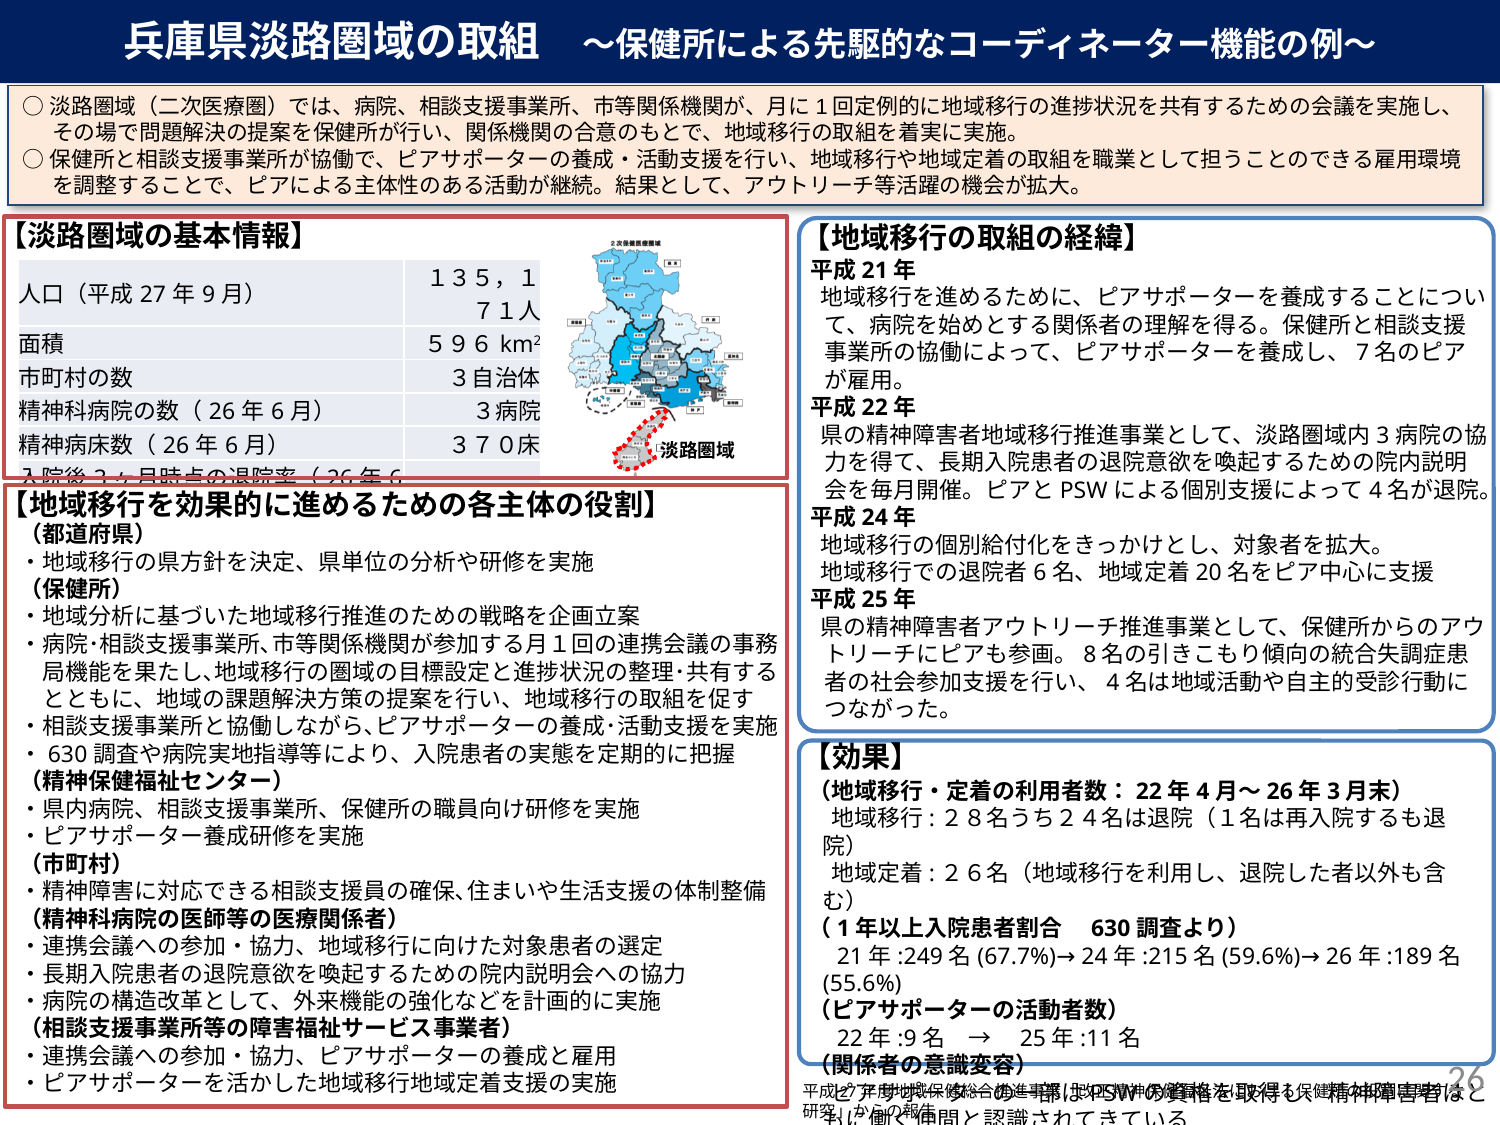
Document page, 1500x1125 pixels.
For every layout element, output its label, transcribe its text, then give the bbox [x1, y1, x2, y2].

text_box [2, 216, 789, 480]
text_box 【効果】 [788, 731, 935, 782]
text_box 平成21年 地域移行を進めるために、ピアサポーターを養成することについて、病院を始めとする関係者の理解を得る。保健所と相談支援事業所の協働によって、ピアサポーターを養成し、7名のピアが雇用。 平成22年 県の精神障害者地域移行推進事業として、淡路圏域内3病院の協力を得て、長期入院患者の退院意欲を喚起するための院内説明会を毎月開催。ピアとPSWによる個別支援によって4名が退院。 平成24年 地域移行の個別給付化をきっかけとし、対象者を拡大。 地域移行での退院者6名、地域定着20名をピア中心に支援 平成25年 県の精神障害者アウトリーチ推進事業として、保健所からのアウトリーチにピアも参画。8名の引きこもり傾向の統合失調症患者の社会参加支援を行い、4名は地域活動や自主的受診行動につながった。 [796, 215, 1496, 734]
text_box 平成27年度地域保健総合推進事業「改正精神保健福祉法における保健所の役割に関する 研究」からの報告 [787, 1073, 1500, 1125]
text_box （地域移行・定着の利用者数：22年4月～26年3月末） 地域移行:２８名うち２４名は退院（１名は再入院するも退院） 地域定着:２６名（地域移行を利用し、退院した者以外も含む） （1年以上入院患者割合 630調査より） 21年:249名(67.7%)→ 24年:215名(59.6%)→ 26年:189名(55.6%) （ピアサポーターの活動者数） 22年:9名 → 25年:11名 （関係者の意識変容） ピアサポーターの一部はPSWの資格を取得し、精神障害者はともに働く仲間と認識されてきている [796, 738, 1496, 1067]
text_box ○淡路圏域（二次医療圏）では、病院、相談支援事業所、市等関係機関が、月に1回定例的に地域移行の進捗状況を共有するための会議を実施し、その場で問題解決の提案を保健所が行い、関係機関の合意のもとで、地域移行の取組を着実に実施。 ○保健所と相談支援事業所が協働で、ピアサポーターの養成・活動支援を行い、地域移行や地域定着の取組を職業として担うことのできる雇用環境を調整することで、ピアによる主体性のある活動が継続。結果として、アウトリーチ等活躍の機会が拡大。 [8, 85, 1483, 205]
text_box （都道府県） ・地域移行の県方針を決定、県単位の分析や研修を実施 （保健所） ・地域分析に基づいた地域移行推進のための戦略を企画立案 ・病院･相談支援事業所､市等関係機関が参加する月１回の連携会議の事務 局機能を果たし､地域移行の圏域の目標設定と進捗状況の整理･共有する とともに、地域の課題解決方策の提案を行い、地域移行の取組を促す ・相談支援事業所と協働しながら､ピアサポーターの養成･活動支援を実施 ・630調査や病院実地指導等により、入院患者の実態を定期的に把握 （精神保健福祉センター） ・県内病院、相談支援事業所、保健所の職員向け研修を実施 ・ピアサポーター養成研修を実施 （市町村） ・精神障害に対応できる相談支援員の確保､住まいや生活支援の体制整備 （精神科病院の医師等の医療関係者） ・連携会議への参加・協力、地域移行に向けた対象患者の選定 ・長期入院患者の退院意欲を喚起するための院内説明会への協力 ・病院の構造改革として、外来機能の強化などを計画的に実施 （相談支援事業所等の障害福祉サービス事業者） ・連携会議への参加・協力、ピアサポーターの養成と雇用 ・ピアサポーターを活かした地域移行地域定着支援の実施 [3, 483, 789, 1109]
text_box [560, 237, 752, 480]
text_box 兵庫県淡路圏域の取組 ～保健所による先駆的なコーディネーター機能の例～ [0, 0, 1500, 85]
text_box 【地域移行を効果的に進めるための各主体の役割】 [0, 478, 688, 529]
text_box 【地域移行の取組の経緯】 [786, 212, 1168, 263]
slide_number 26 [1149, 1046, 1500, 1107]
text_box 【淡路圏域の基本情報】 [0, 209, 335, 260]
